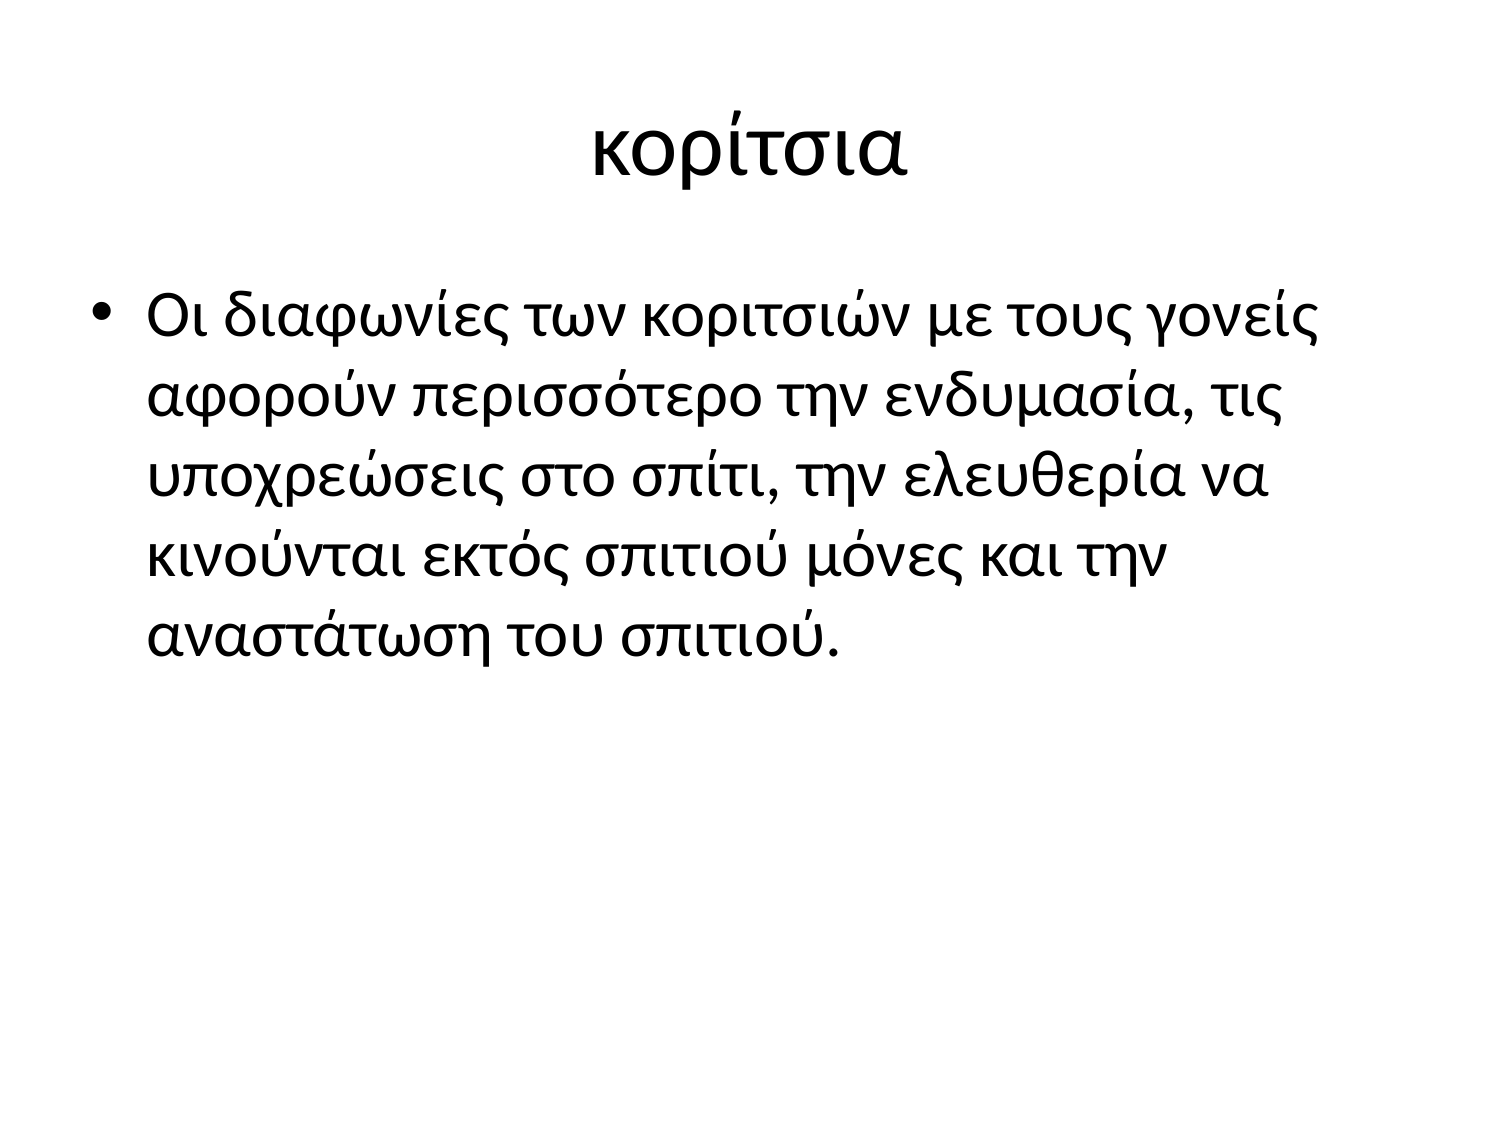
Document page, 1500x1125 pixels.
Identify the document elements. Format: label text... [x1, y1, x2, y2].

title κορίτσια [75, 45, 1425, 233]
list Οι διαφωνίες των κοριτσιών με τους γονείς αφορούν περισσότερο την ενδυμασία, τις υποχρεώσεις στο σπίτι, την ελευθερία να κινούνται εκτός σπιτιού μόνες και την αναστάτωση του σπιτιού. [75, 262, 1425, 1005]
